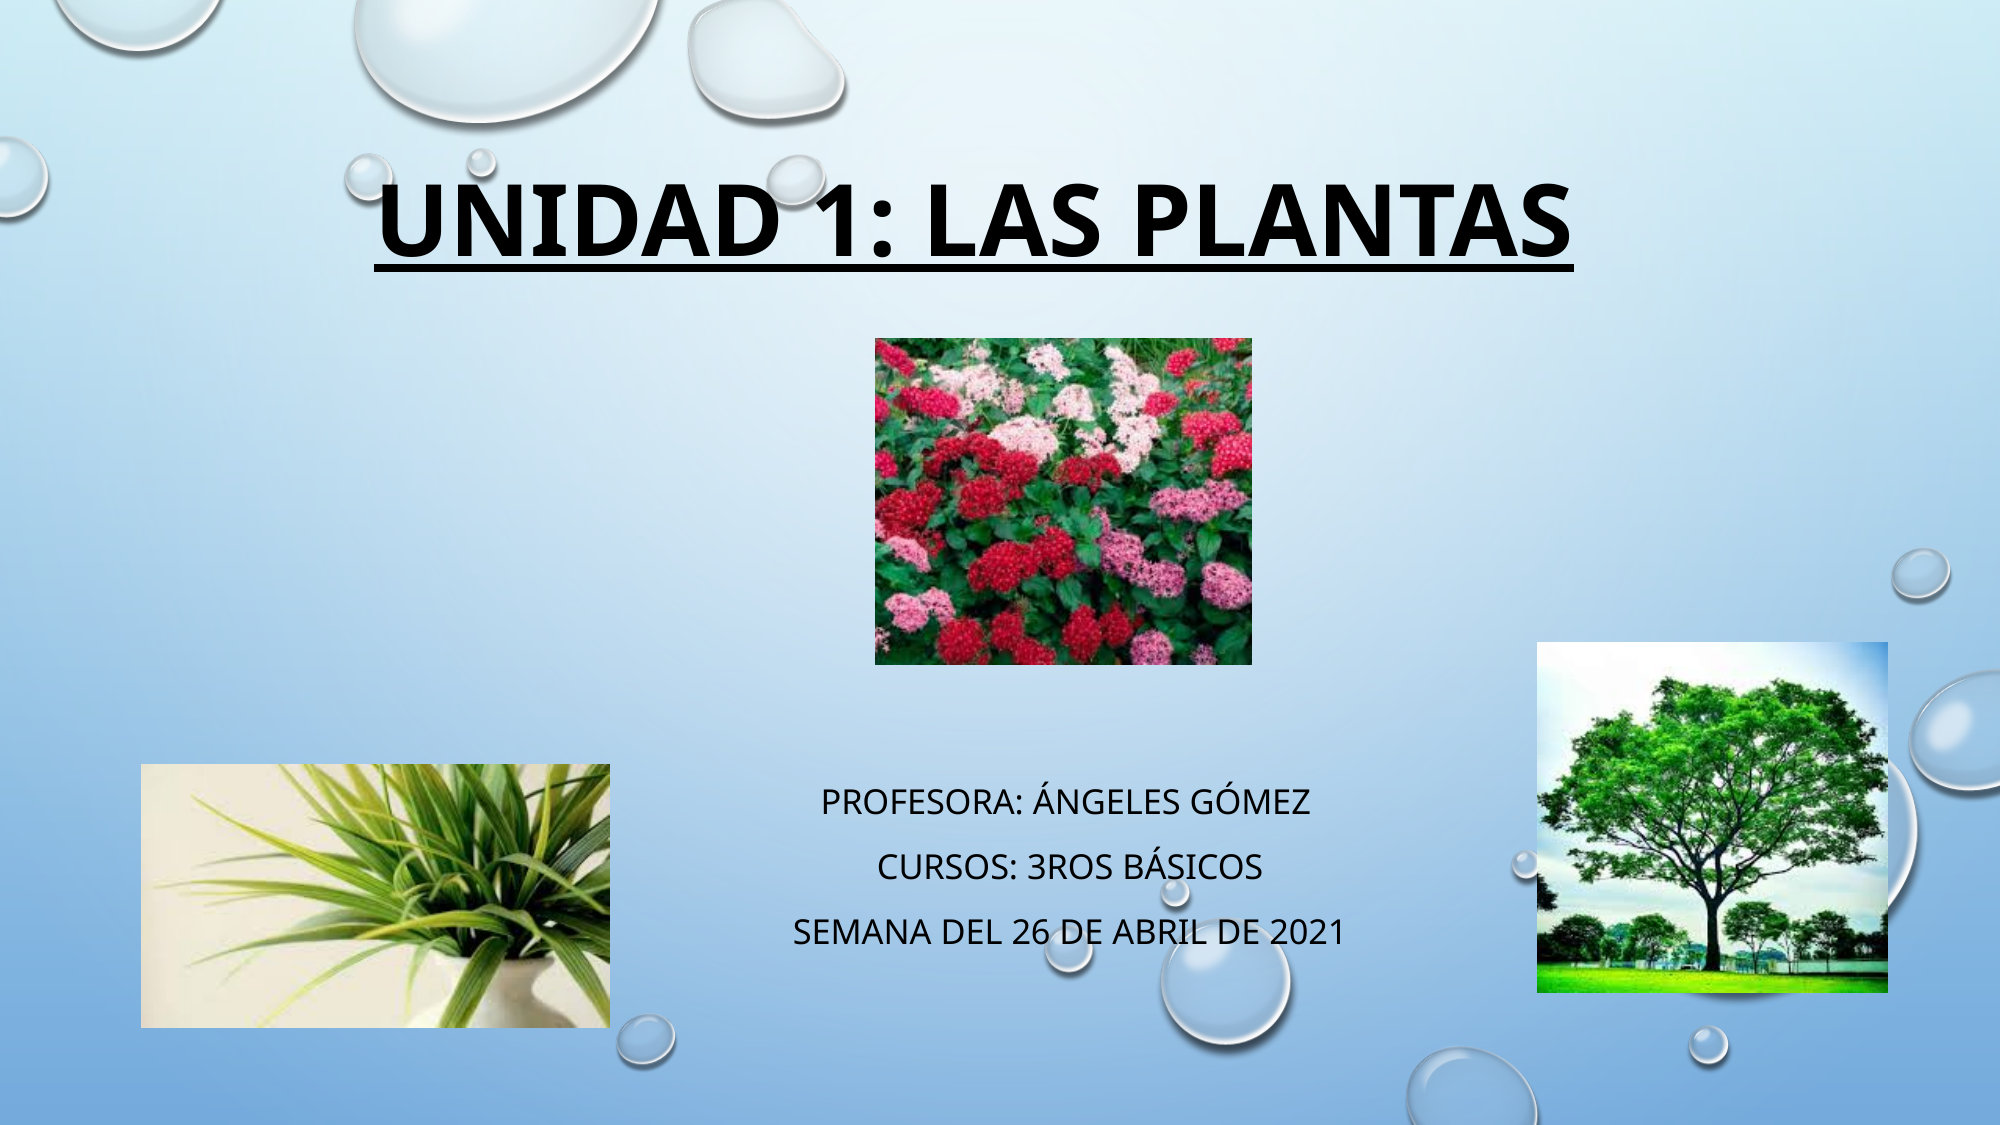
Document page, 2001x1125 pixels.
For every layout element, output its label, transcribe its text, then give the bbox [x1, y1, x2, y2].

title Unidad 1: Las plantas [261, 97, 1687, 286]
subtitle Profesora: Ángeles Gómez Cursos: 3ros básicos Semana del 26 de abril de 2021 [774, 764, 1367, 990]
picture [0, 0, 2000, 1125]
